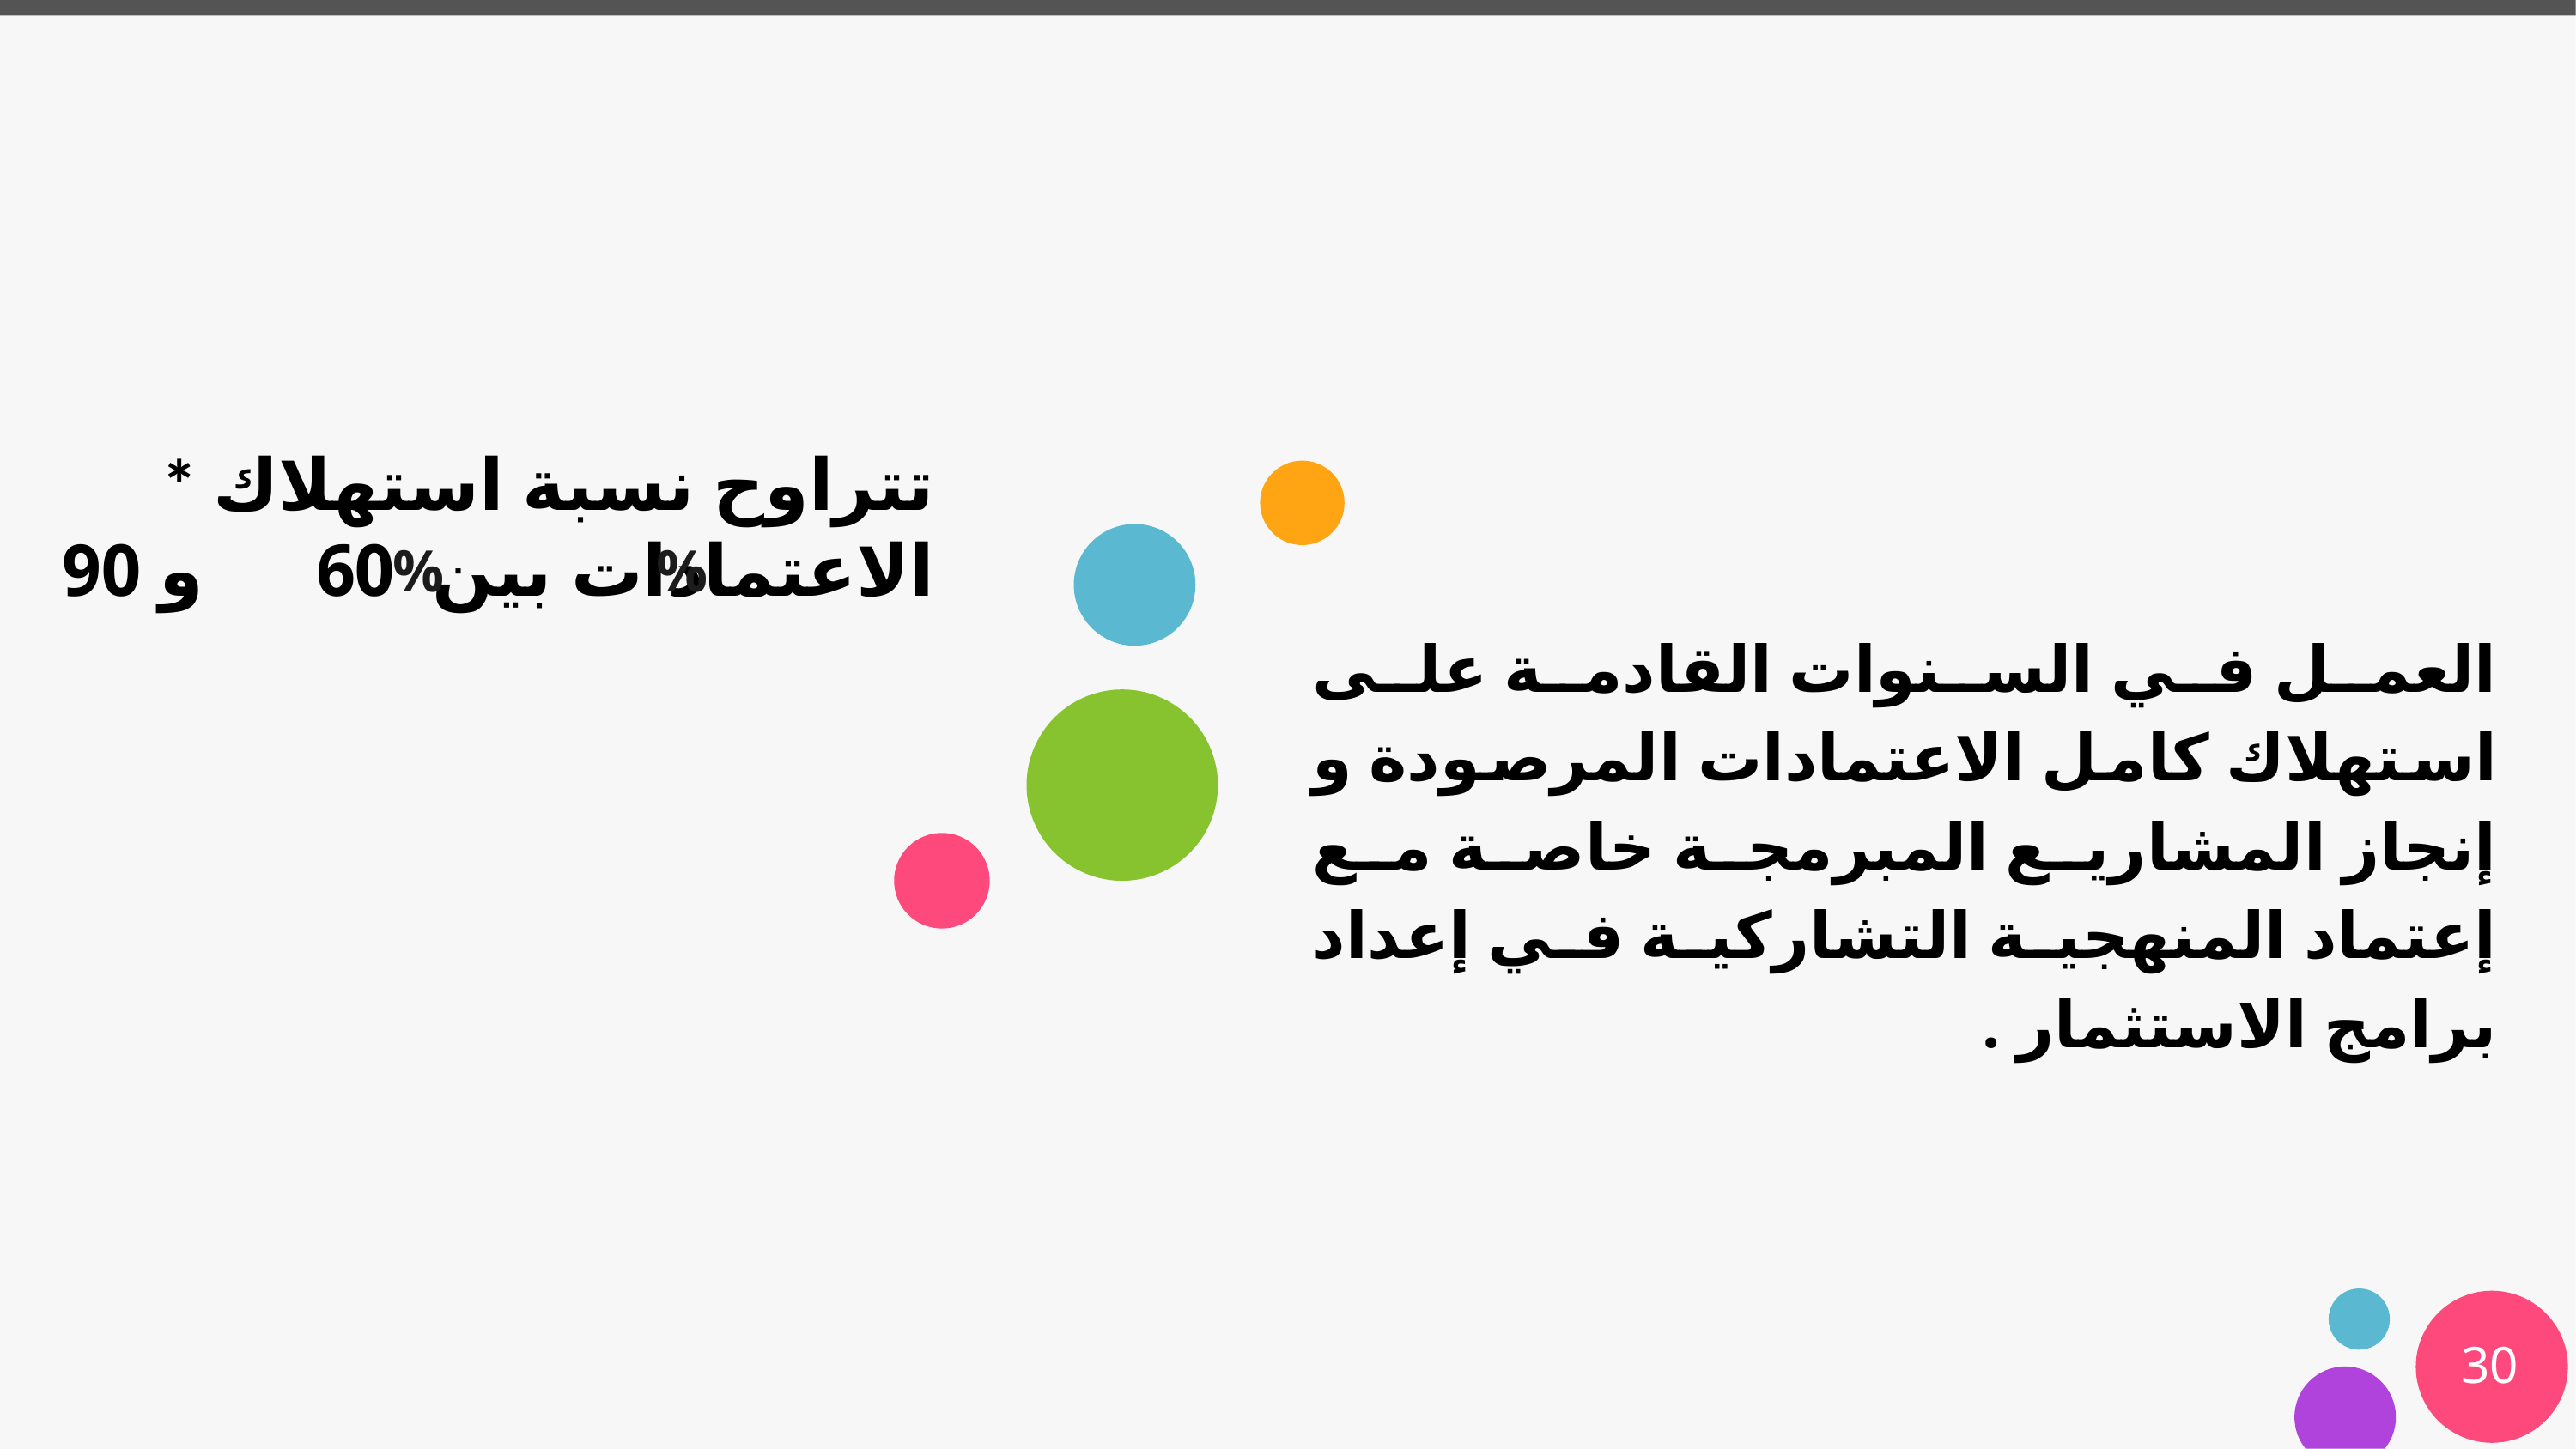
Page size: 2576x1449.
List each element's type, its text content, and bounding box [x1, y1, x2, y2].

text_box % [643, 528, 744, 610]
slide_number 30 [2414, 1328, 2567, 1406]
title * تتراوح نسبة استهلاك الاعتمادات بين 60 و 90 [0, 376, 958, 673]
list العمل في السنوات القادمة على استهلاك كامل الاعتمادات المرصودة و إنجاز المشاريع المبرمجة خاصة مع إعتماد المنهجية التشاركية في إعداد برامج الاستثمار . [1290, 604, 2520, 1057]
text_box % [380, 528, 480, 610]
